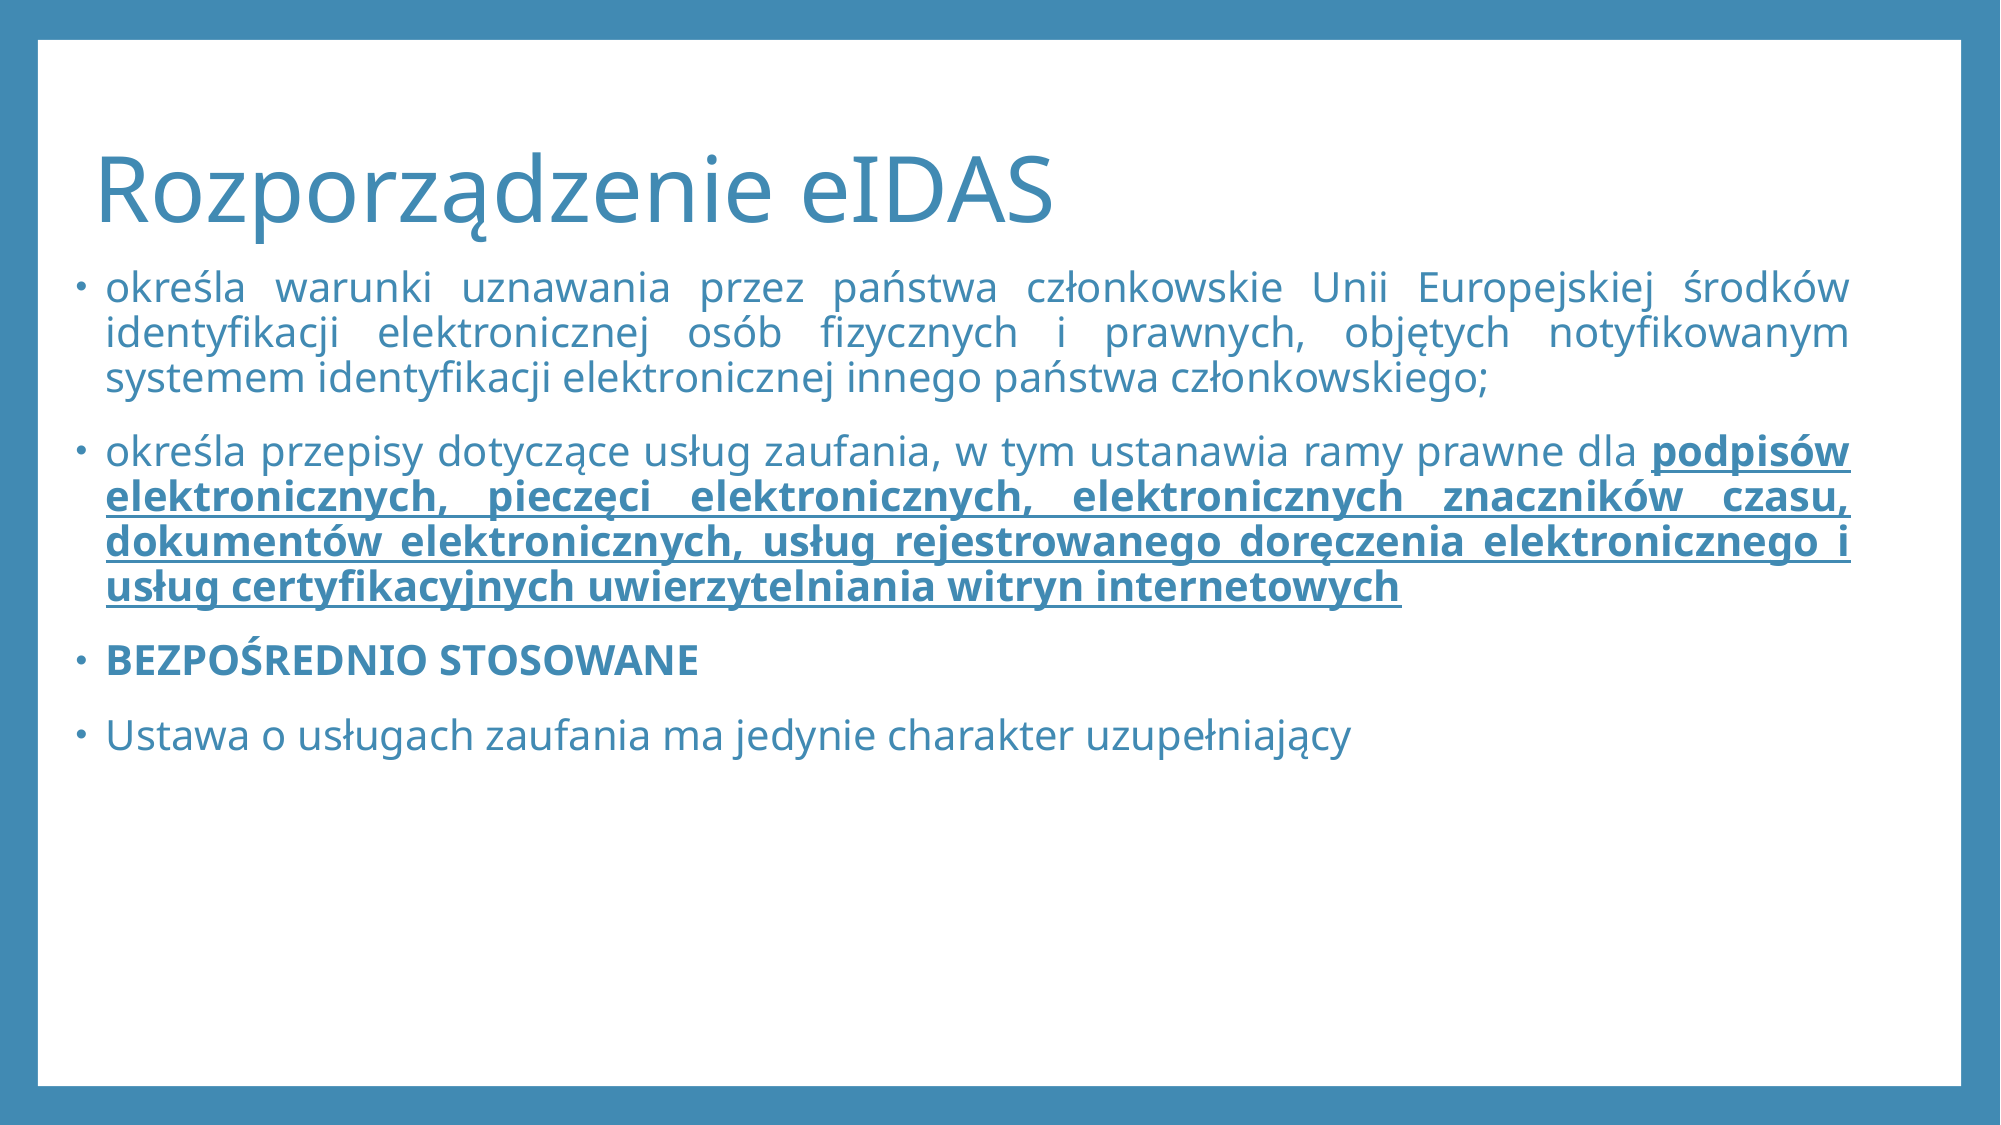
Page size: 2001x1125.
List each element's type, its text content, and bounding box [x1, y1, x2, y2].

title Rozporządzenie eIDAS [79, 81, 1699, 258]
list określa warunki uznawania przez państwa członkowskie Unii Europejskiej środków identyfikacji elektronicznej osób fizycznych i prawnych, objętych notyfikowanym systemem identyfikacji elektronicznej innego państwa członkowskiego; określa przepisy dotyczące usług zaufania, w tym ustanawia ramy prawne dla podpisów elektronicznych, pieczęci elektronicznych, elektronicznych znaczników czasu, dokumentów elektronicznych, usług rejestrowanego doręczenia elektronicznego i usług certyfikacyjnych uwierzytelniania witryn internetowych BEZPOŚREDNIO STOSOWANE Ustawa o usługach zaufania ma jedynie charakter uzupełniający [53, 258, 1866, 1125]
